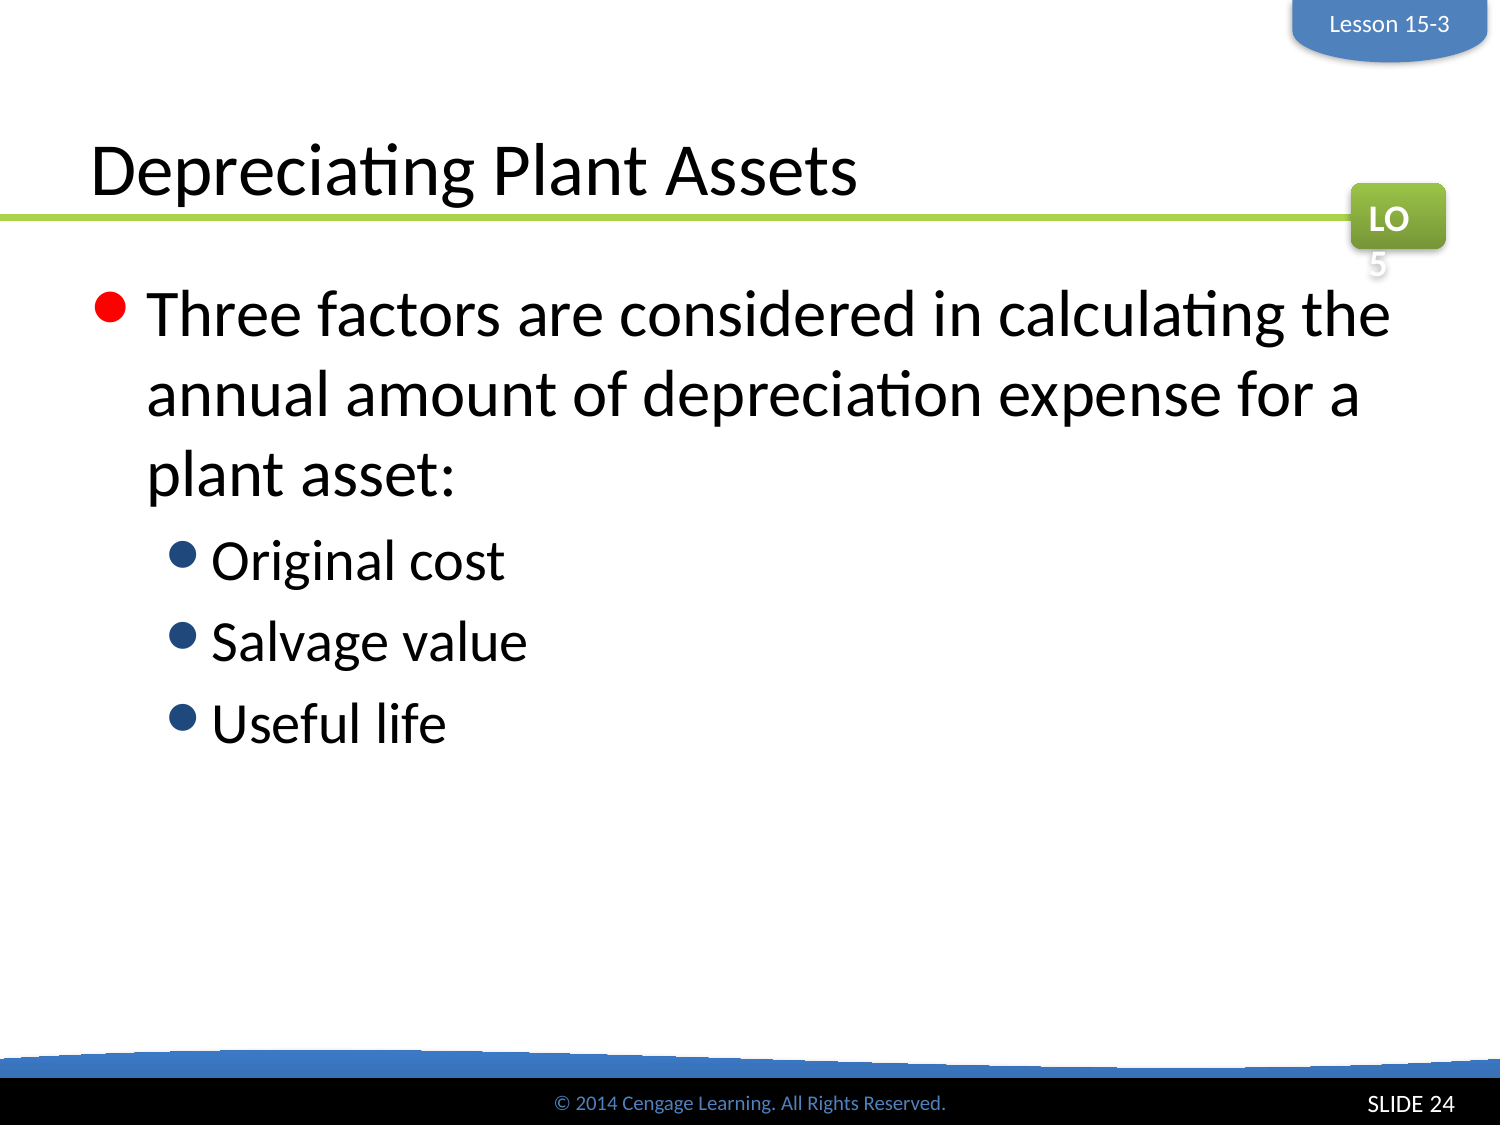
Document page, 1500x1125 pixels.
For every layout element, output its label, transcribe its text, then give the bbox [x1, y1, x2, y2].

slide_number SLIDE 24 [1170, 1080, 1470, 1125]
text_box LO5 [1350, 183, 1446, 250]
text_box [1292, 0, 1488, 63]
title Depreciating Plant Assets [75, 29, 1350, 218]
list Three factors are considered in calculating the annual amount of depreciation expense for a plant asset: Original cost Salvage value Useful life [75, 262, 1425, 1005]
